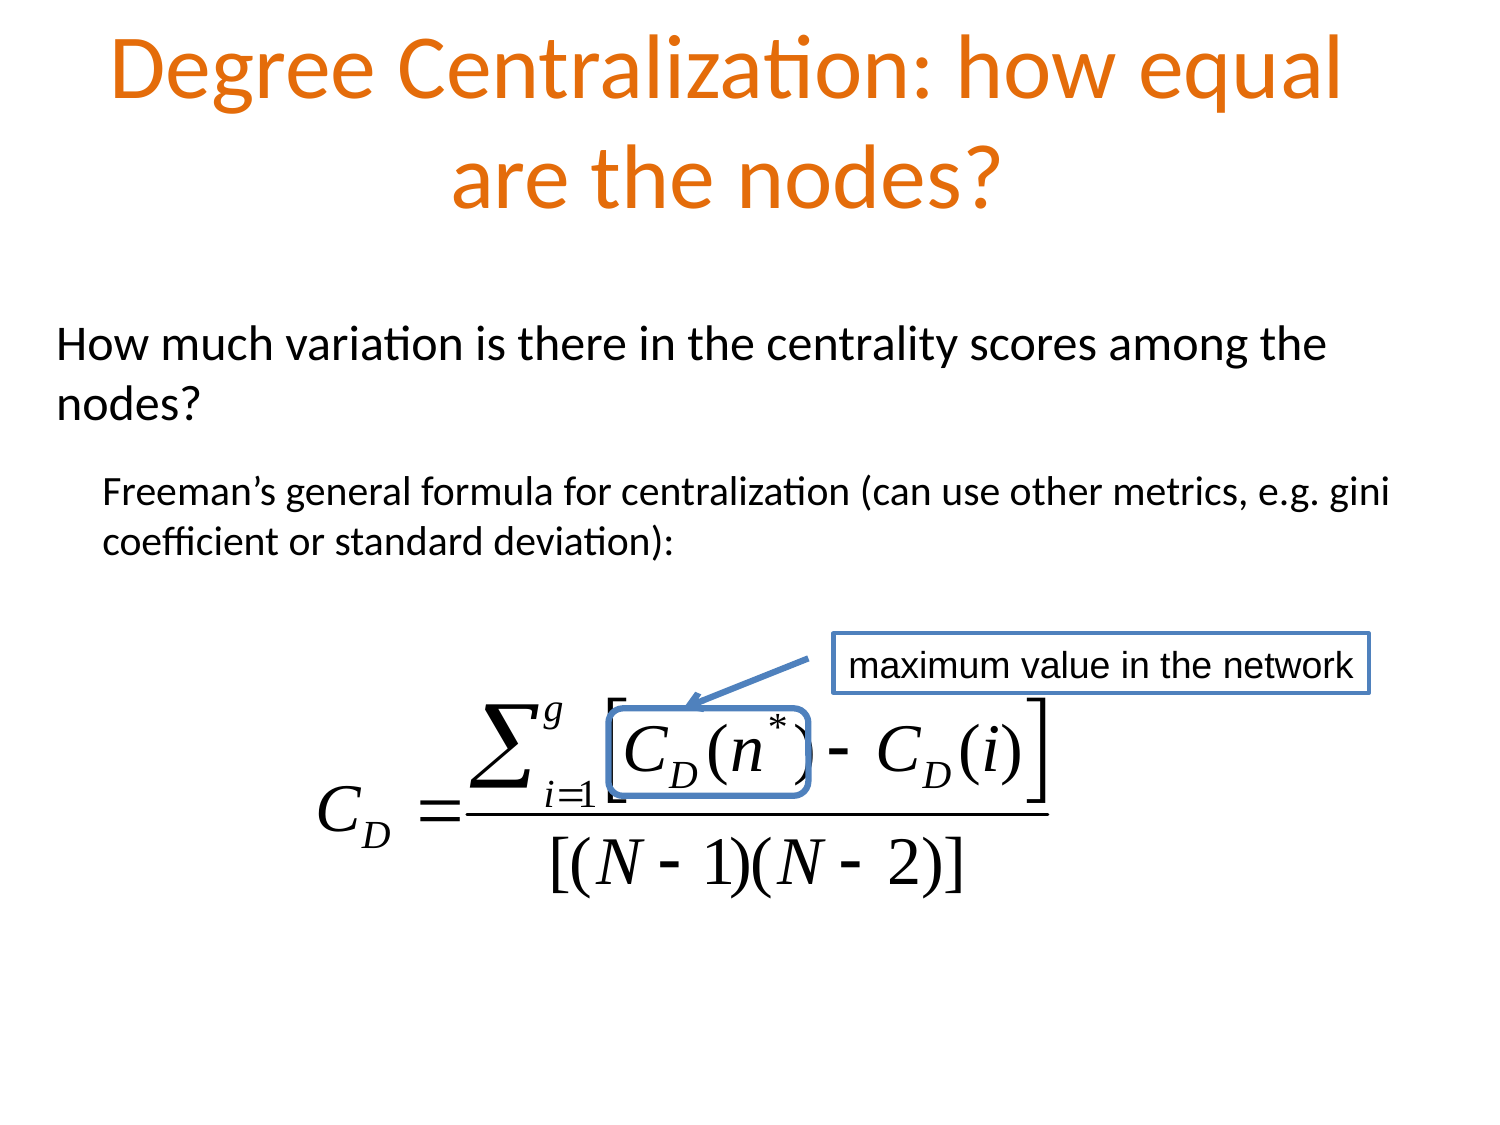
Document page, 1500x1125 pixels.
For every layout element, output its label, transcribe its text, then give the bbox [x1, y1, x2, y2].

text_box Degree Centralization: how equal are the nodes? [53, 0, 1403, 188]
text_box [683, 658, 809, 709]
text_box maximum value in the network [831, 631, 1371, 695]
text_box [306, 683, 1056, 906]
text_box How much variation is there in the centrality scores among the nodes? [41, 302, 1447, 438]
text_box Freeman’s general formula for centralization (can use other metrics, e.g. gini coefficient or standard deviation): [87, 456, 1500, 571]
